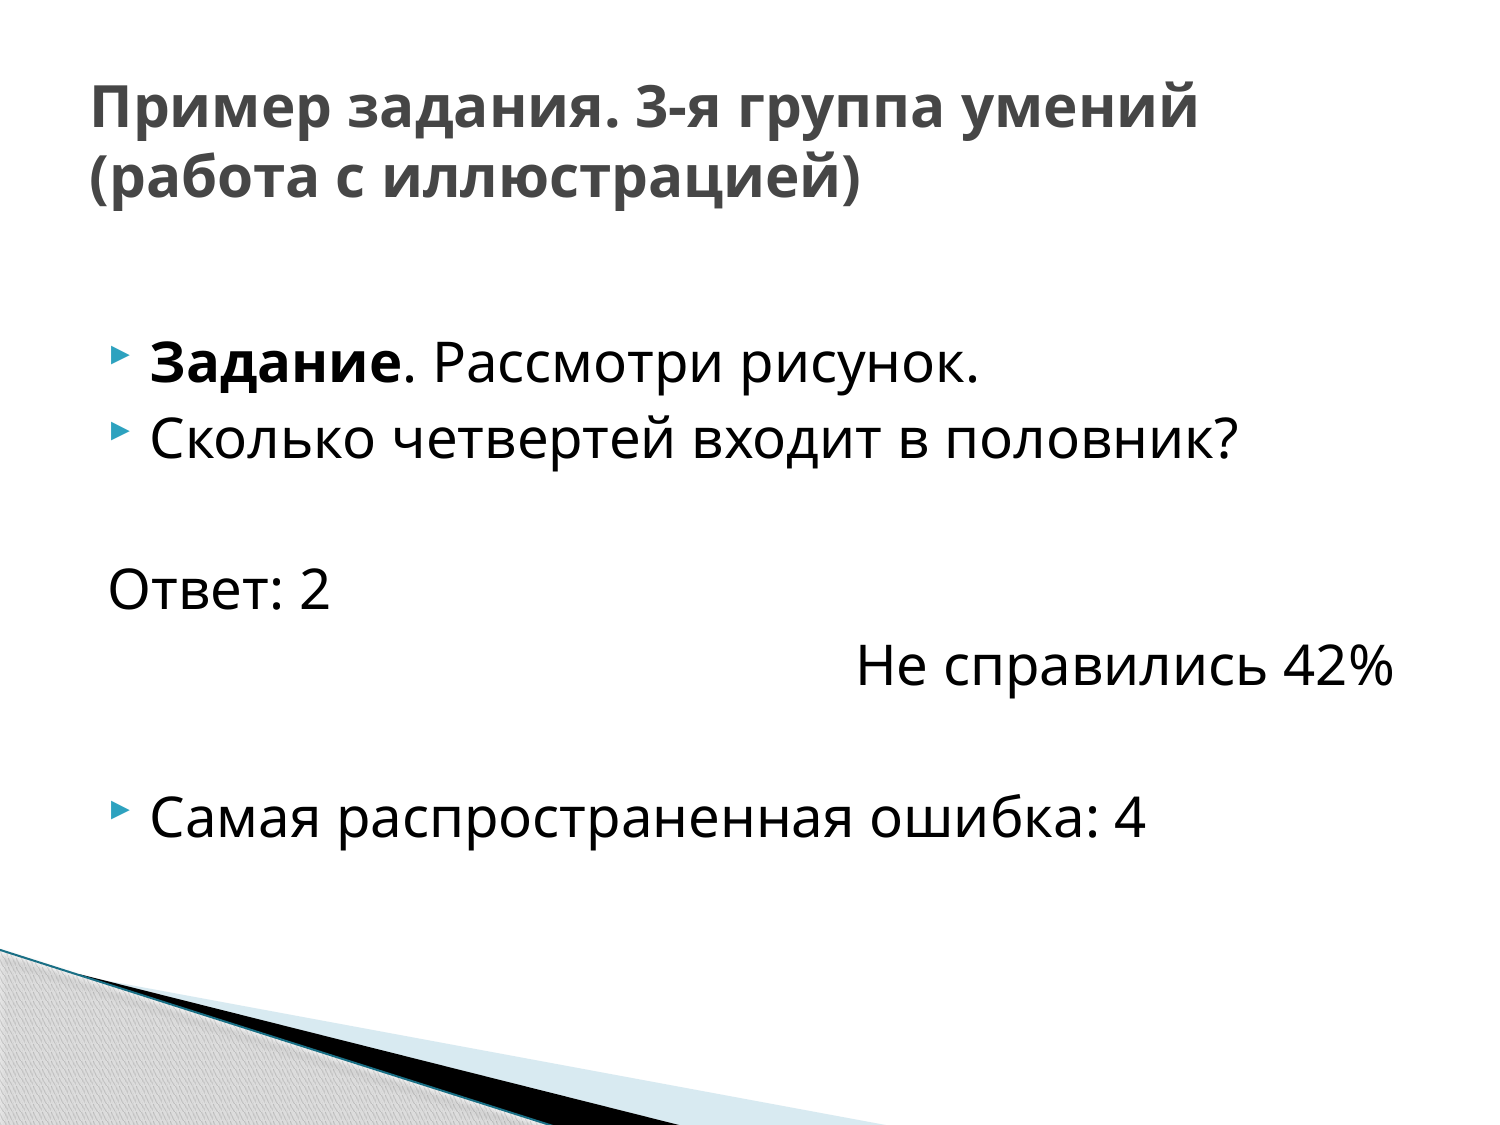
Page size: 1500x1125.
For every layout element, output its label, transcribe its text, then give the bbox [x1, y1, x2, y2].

title Пример задания. 3-я группа умений (работа с иллюстрацией) [75, 45, 1425, 233]
list Задание. Рассмотри рисунок. Сколько четвертей входит в половник? Ответ: 2 Не справились 42% Самая распространенная ошибка: 4 [75, 242, 1425, 986]
